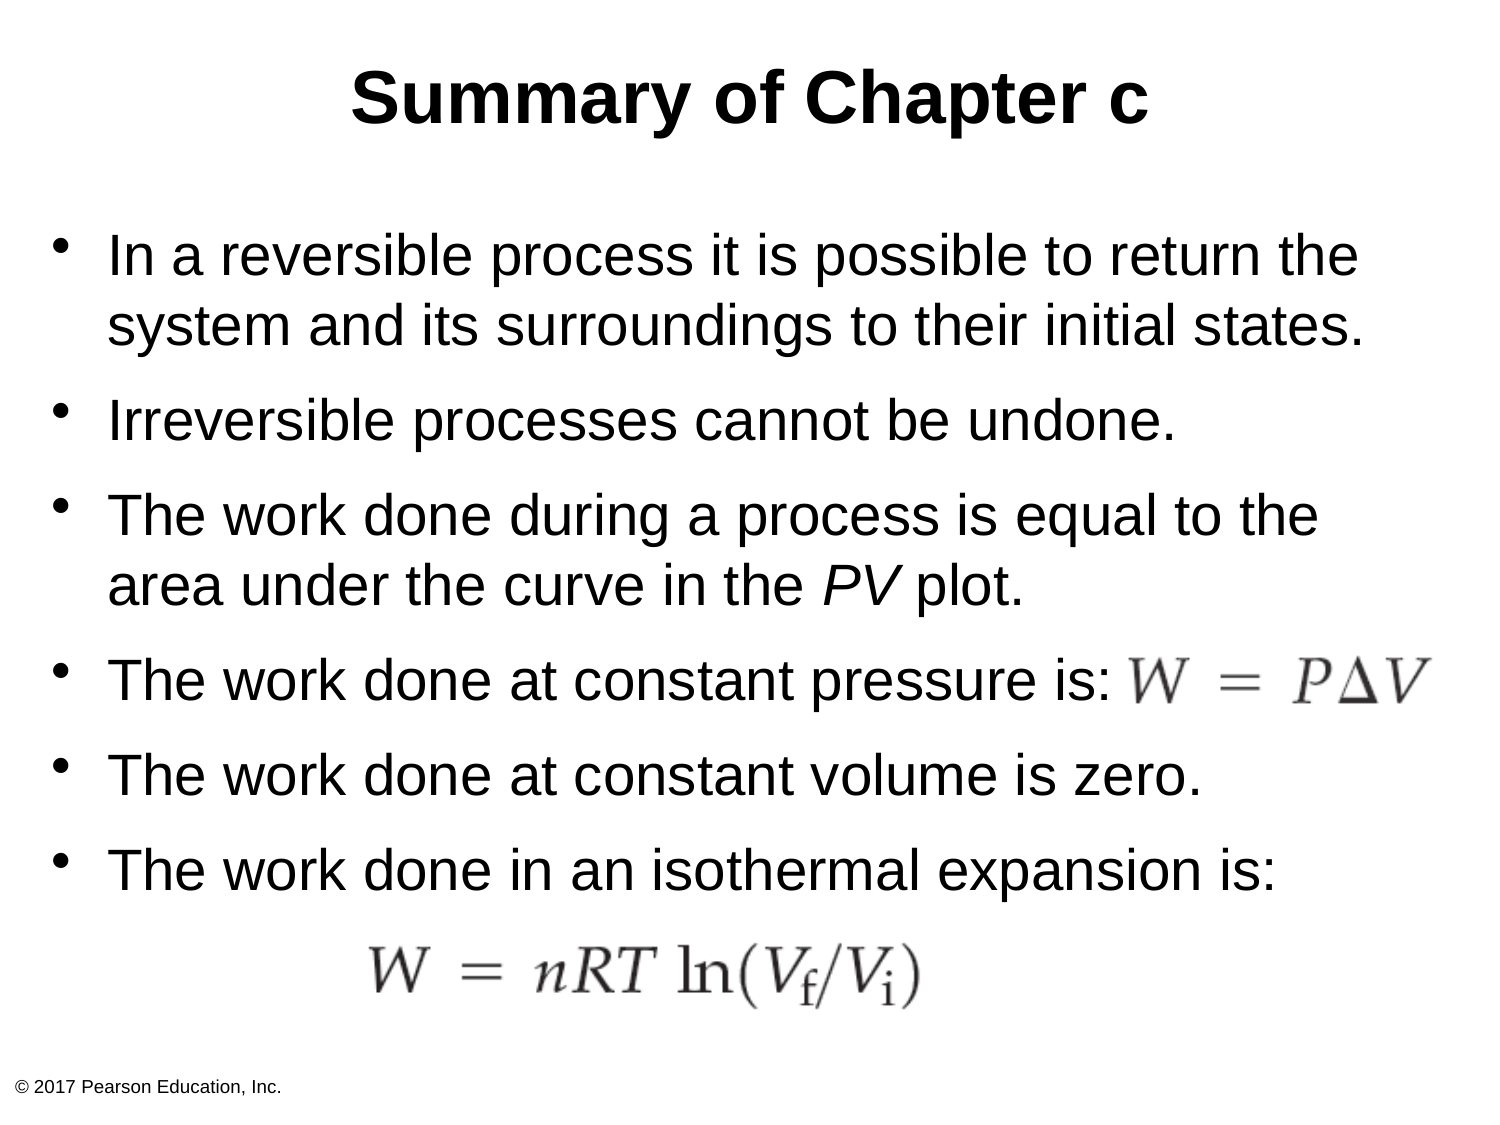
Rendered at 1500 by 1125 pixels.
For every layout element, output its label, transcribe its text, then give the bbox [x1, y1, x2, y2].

footer © 2017 Pearson Education, Inc. [0, 1046, 475, 1125]
picture [362, 940, 922, 1013]
title Summary of Chapter c [13, 0, 1488, 188]
list In a reversible process it is possible to return the system and its surroundings to their initial states. Irreversible processes cannot be undone. The work done during a process is equal to the area under the curve in the PV plot. The work done at constant pressure is: The work done at constant volume is zero. The work done in an isothermal expansion is: [36, 209, 1425, 1005]
picture [1119, 651, 1437, 720]
